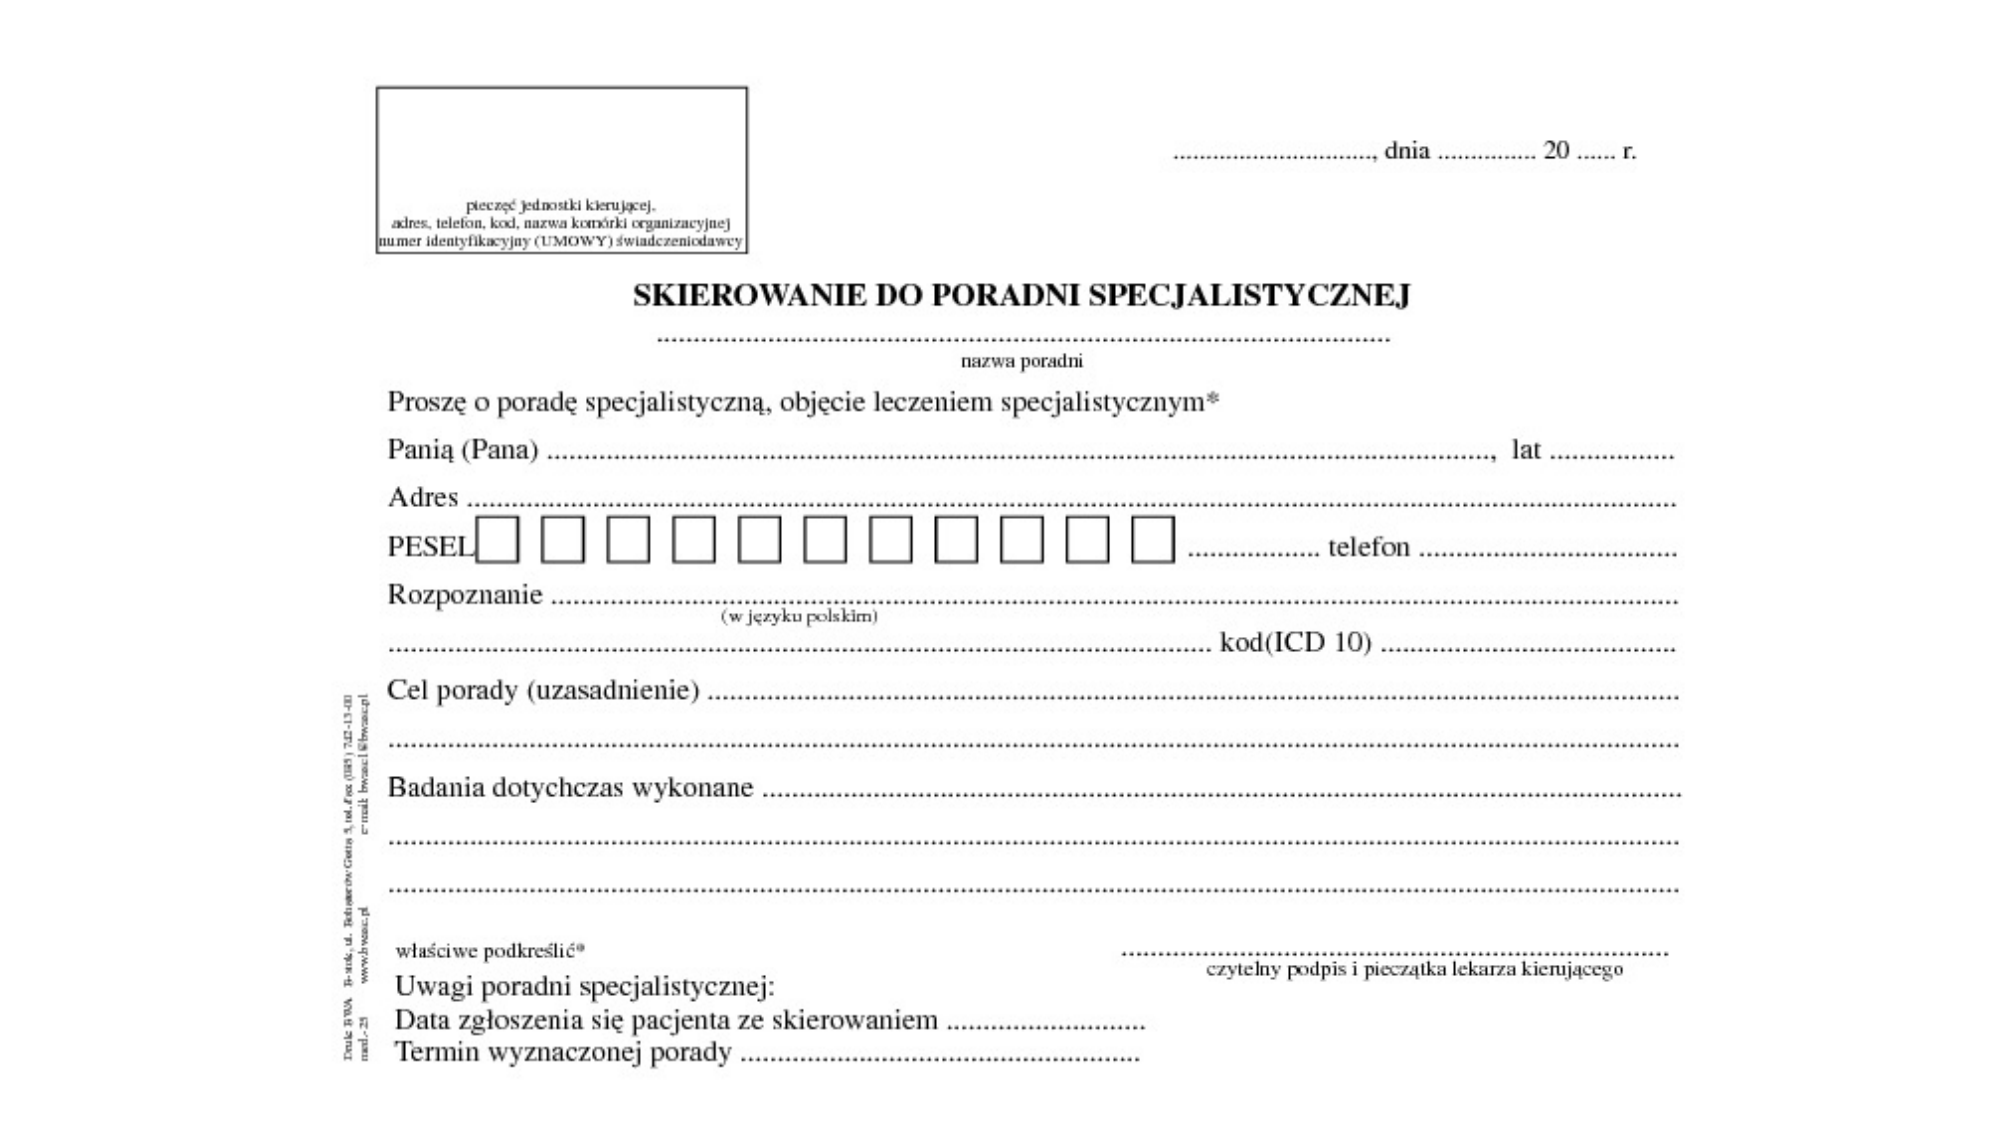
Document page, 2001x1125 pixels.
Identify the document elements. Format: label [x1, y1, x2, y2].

list [237, 14, 1816, 1125]
